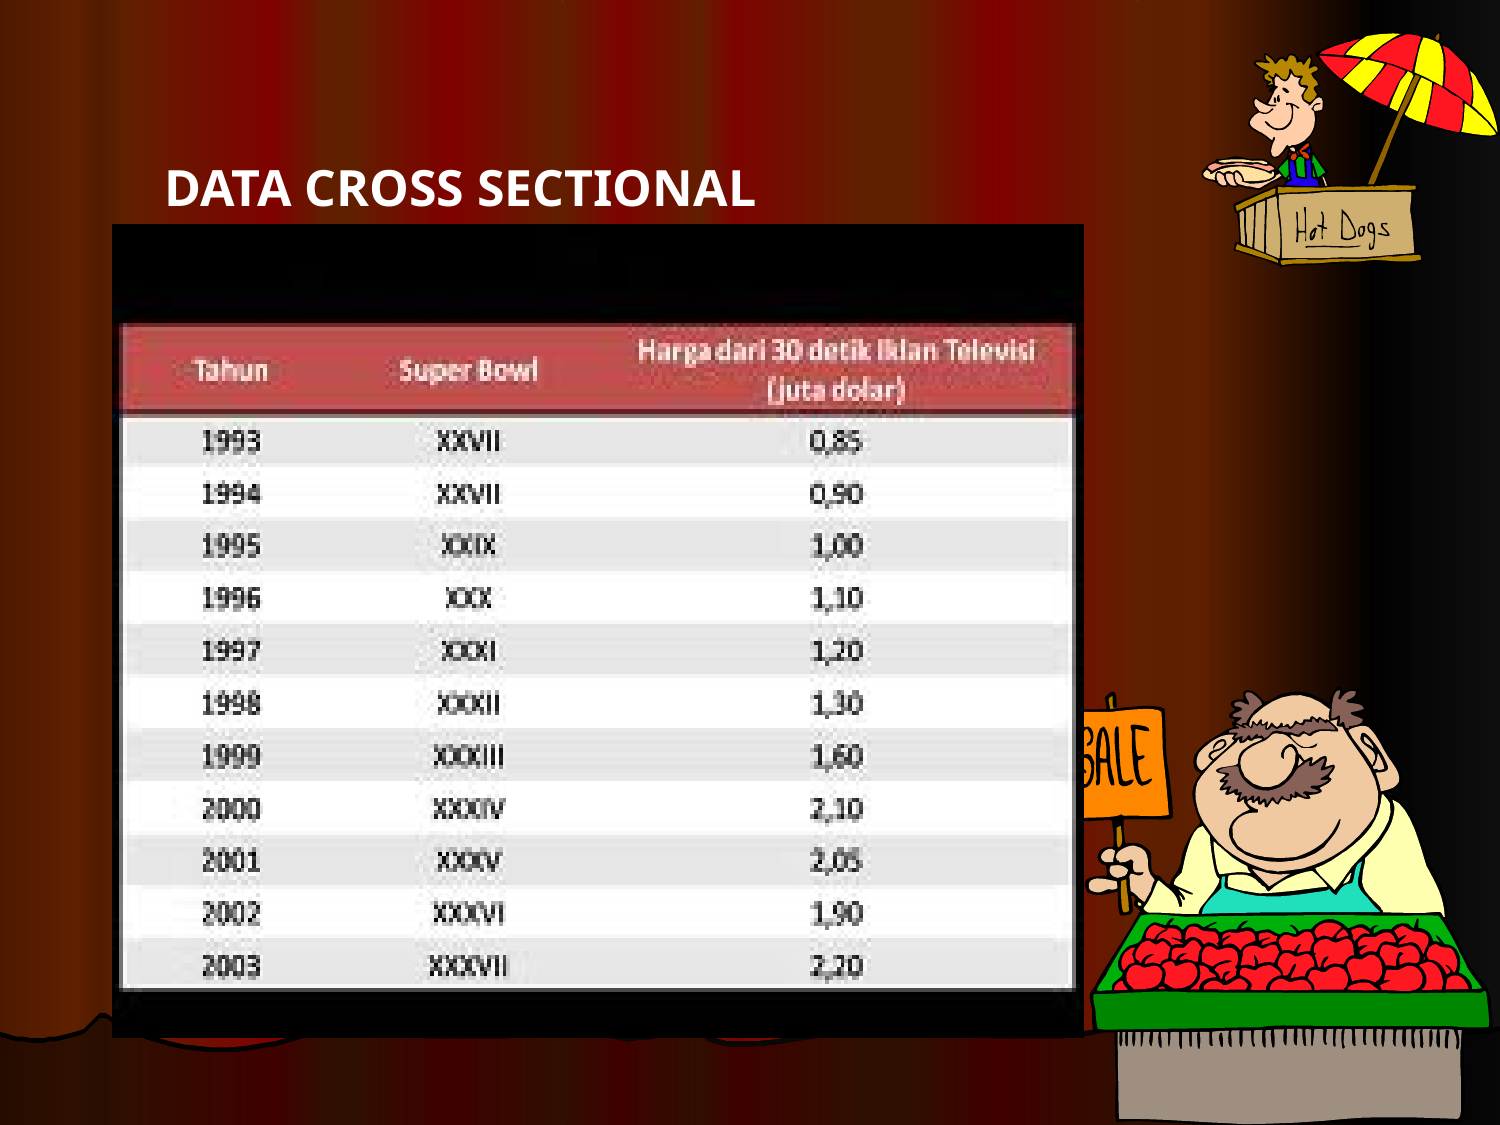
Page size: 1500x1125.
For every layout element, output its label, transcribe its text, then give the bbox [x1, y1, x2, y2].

text_box DATA CROSS SECTIONAL [149, 149, 1057, 223]
picture [112, 224, 1500, 1125]
picture [1200, 30, 1500, 268]
